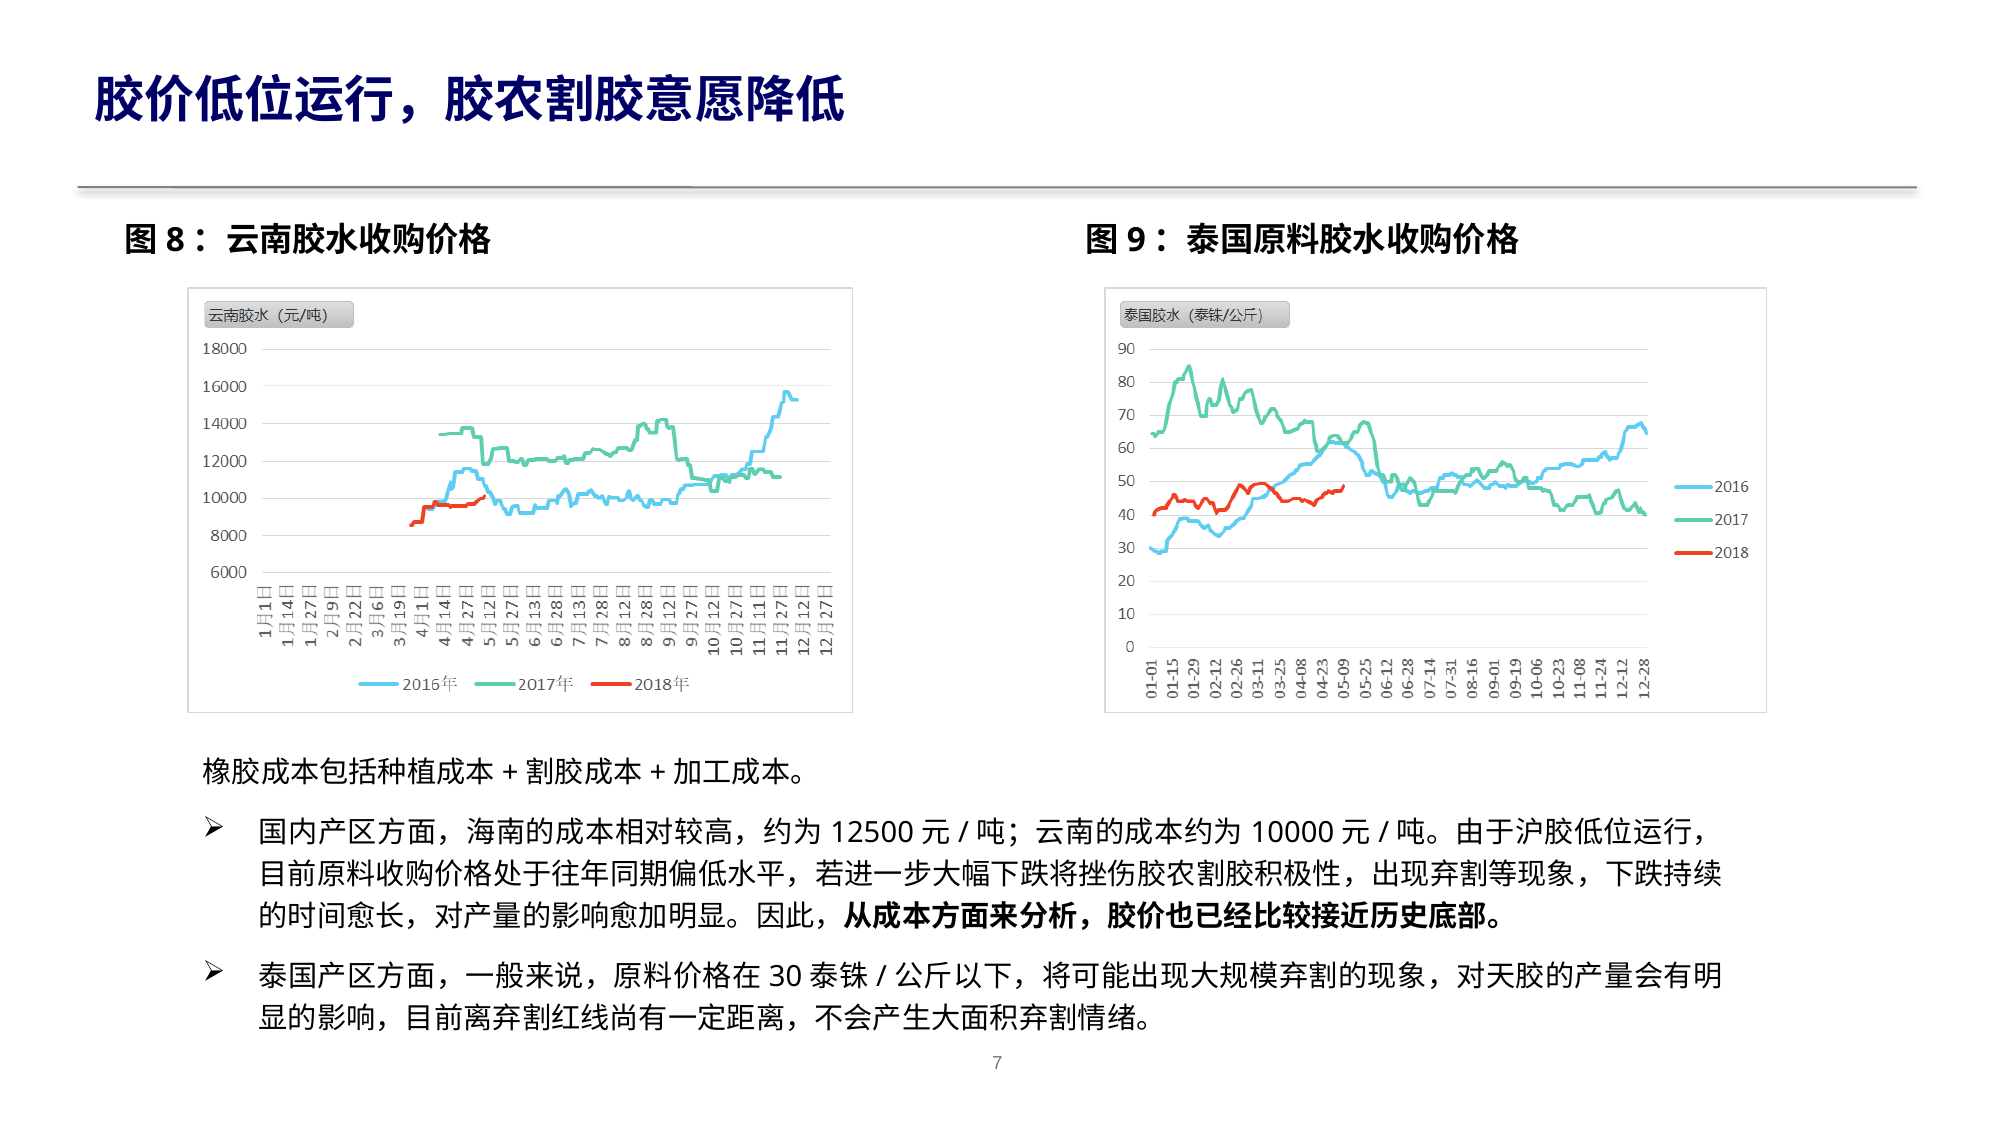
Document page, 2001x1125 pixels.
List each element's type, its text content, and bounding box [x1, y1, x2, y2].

title 胶价低位运行，胶农割胶意愿降低 [79, 58, 1907, 136]
text_box 图8：云南胶水收购价格 [109, 211, 840, 260]
picture [187, 287, 854, 713]
picture [1104, 287, 1767, 713]
text_box 橡胶成本包括种植成本+割胶成本+加工成本。 国内产区方面，海南的成本相对较高，约为12500元/吨；云南的成本约为10000元/吨。由于沪胶低位运行，目前原料收购价格处于往年同期偏低水平，若进一步大幅下跌将挫伤胶农割胶积极性，出现弃割等现象，下跌持续的时间愈长，对产量的影响愈加明显。因此，从成本方面来分析，胶价也已经比较接近历史底部。 泰国产区方面，一般来说，原料价格在30泰铢/公斤以下，将可能出现大规模弃割的现象，对天胶的产量会有明显的影响，目前离弃割红线尚有一定距离，不会产生大面积弃割情绪。 [187, 738, 1738, 999]
text_box 图9：泰国原料胶水收购价格 [1070, 211, 1801, 260]
